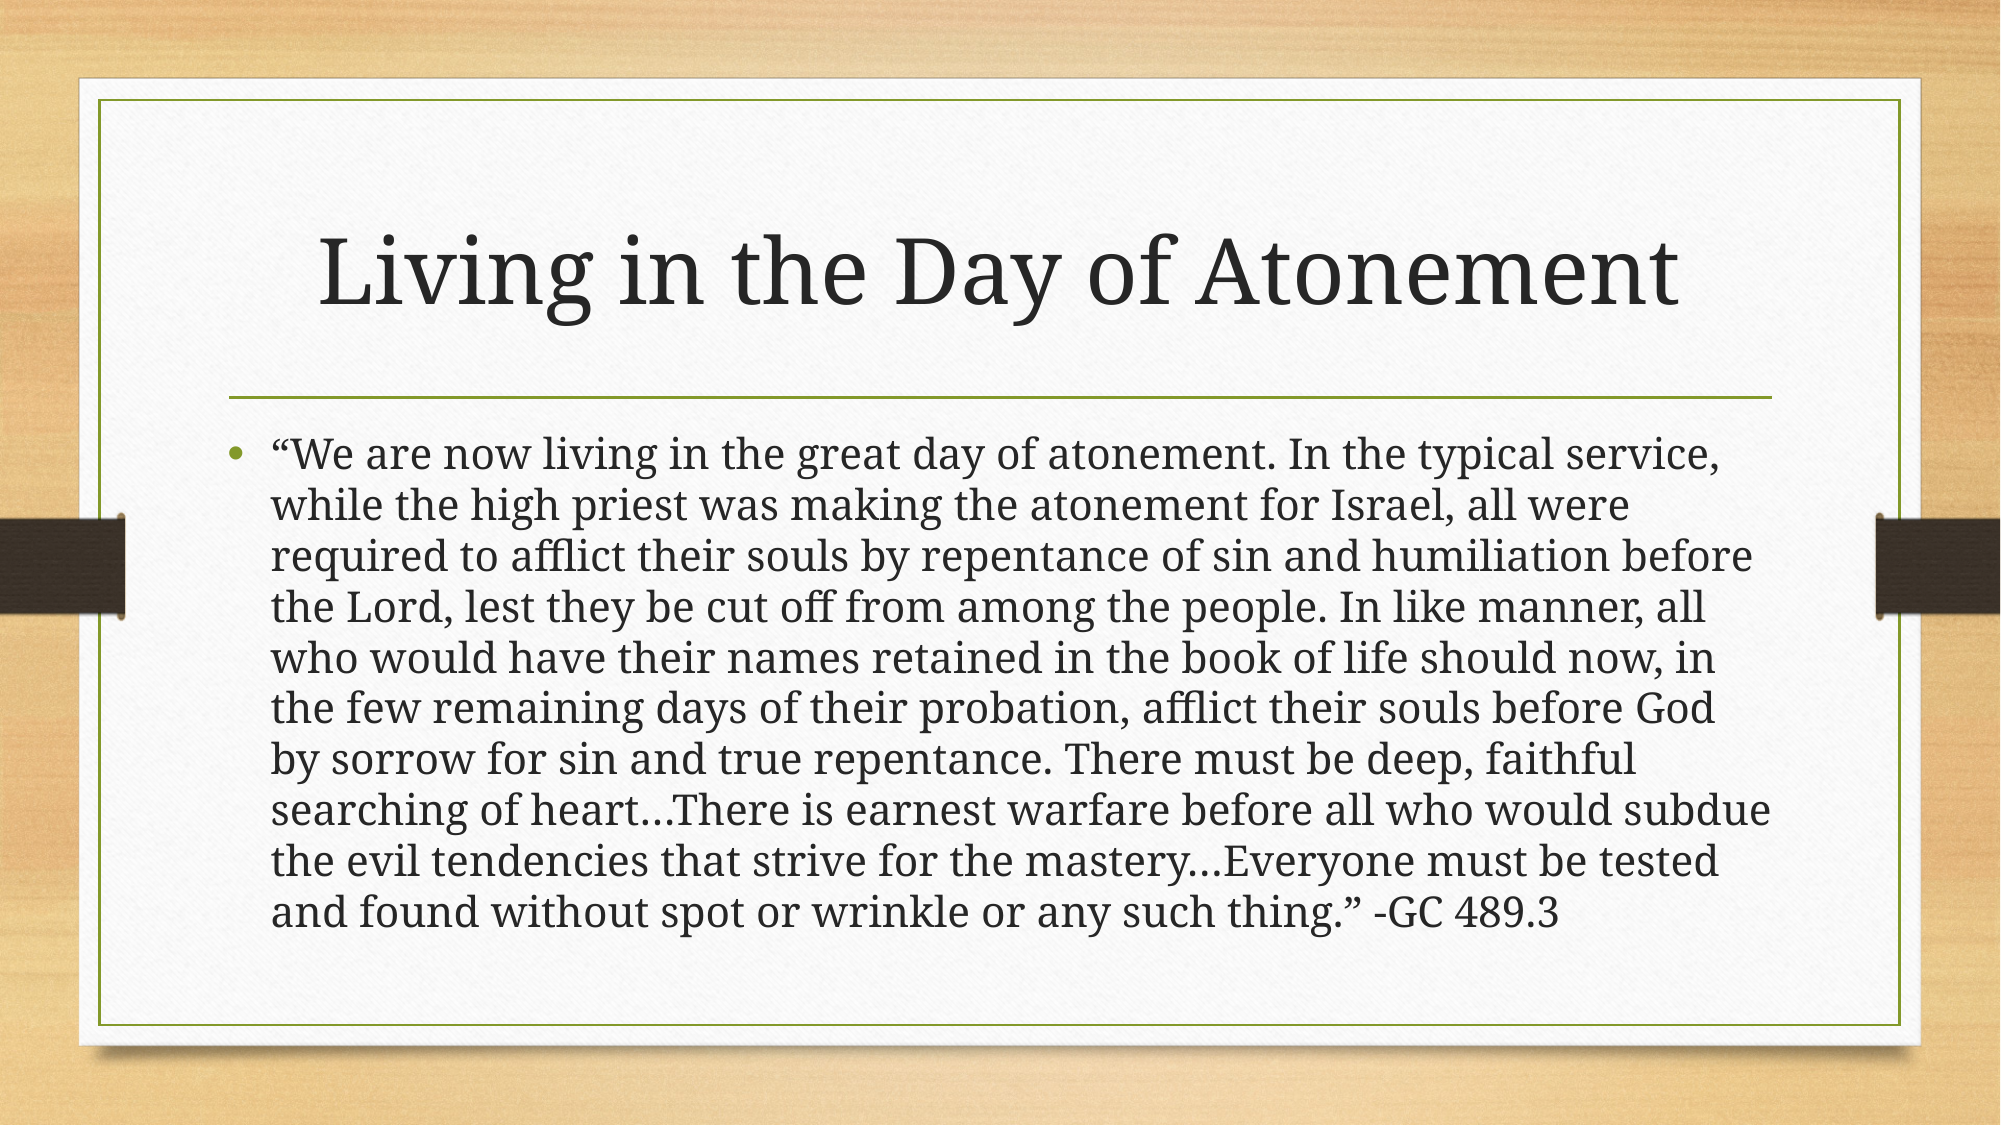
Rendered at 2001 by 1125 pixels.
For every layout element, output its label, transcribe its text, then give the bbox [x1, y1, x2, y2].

list “We are now living in the great day of atonement. In the typical service, while the high priest was making the atonement for Israel, all were required to afflict their souls by repentance of sin and humiliation before the Lord, lest they be cut off from among the people. In like manner, all who would have their names retained in the book of life should now, in the few remaining days of their probation, afflict their souls before God by sorrow for sin and true repentance. There must be deep, faithful searching of heart…There is earnest warfare before all who would subdue the evil tendencies that strive for the mastery…Everyone must be tested and found without spot or wrinkle or any such thing.” -GC 489.3 [212, 419, 1788, 964]
title Living in the Day of Atonement [212, 161, 1788, 375]
picture [0, 0, 2001, 1125]
